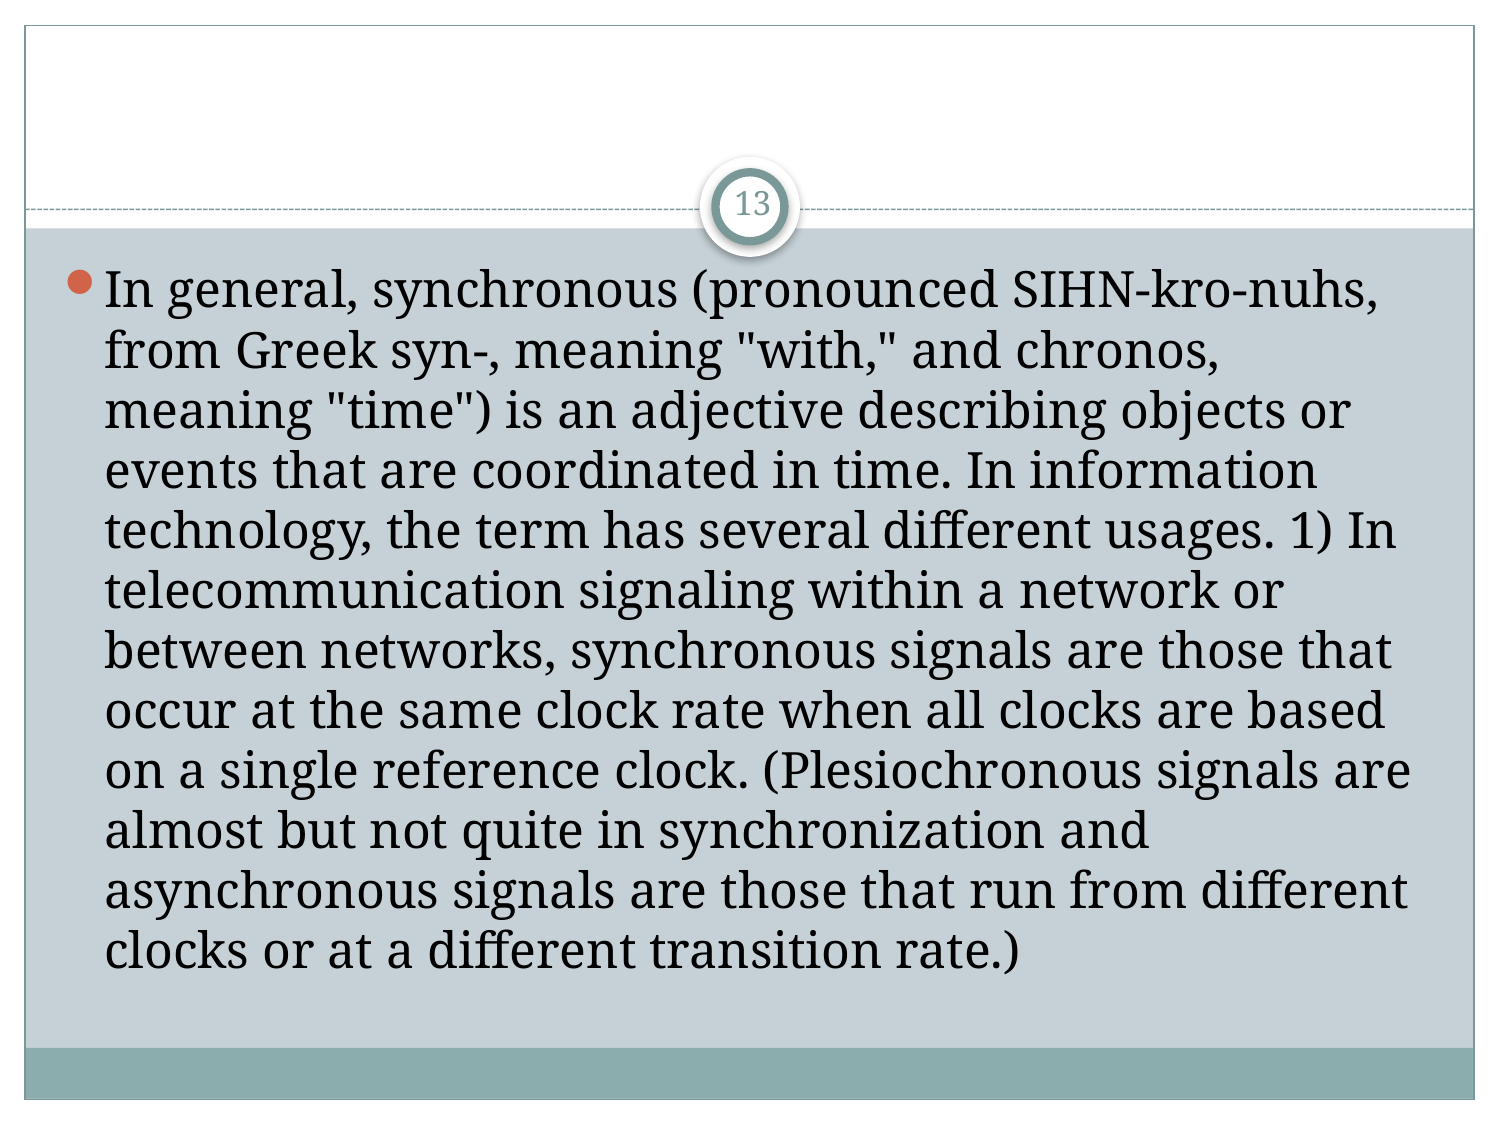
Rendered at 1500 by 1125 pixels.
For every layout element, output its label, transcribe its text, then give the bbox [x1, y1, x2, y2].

slide_number 13 [715, 168, 791, 241]
list In general, synchronous (pronounced SIHN-kro-nuhs, from Greek syn-, meaning "with," and chronos, meaning "time") is an adjective describing objects or events that are coordinated in time. In information technology, the term has several different usages. 1) In telecommunication signaling within a network or between networks, synchronous signals are those that occur at the same clock rate when all clocks are based on a single reference clock. (Plesiochronous signals are almost but not quite in synchronization and asynchronous signals are those that run from different clocks or at a different transition rate.) [49, 250, 1445, 1001]
